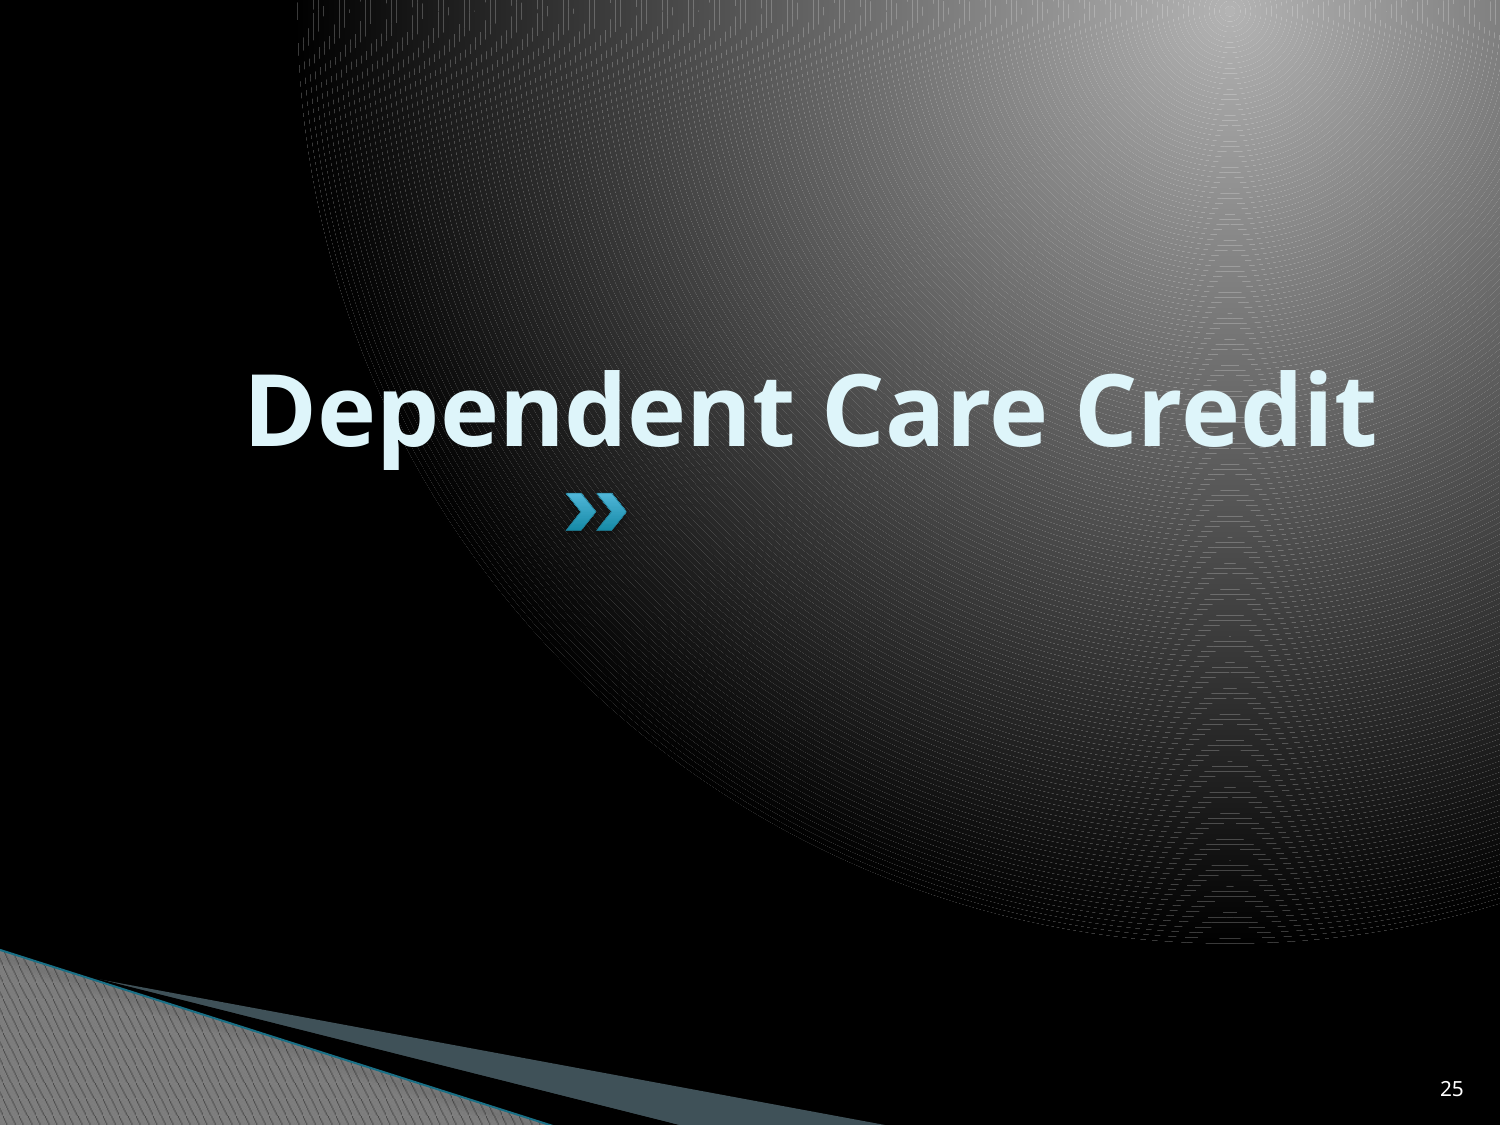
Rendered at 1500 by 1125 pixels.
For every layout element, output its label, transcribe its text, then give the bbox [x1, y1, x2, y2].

title Dependent Care Credit [118, 173, 1394, 474]
slide_number 25 [1418, 1051, 1479, 1112]
picture [0, 952, 543, 1125]
